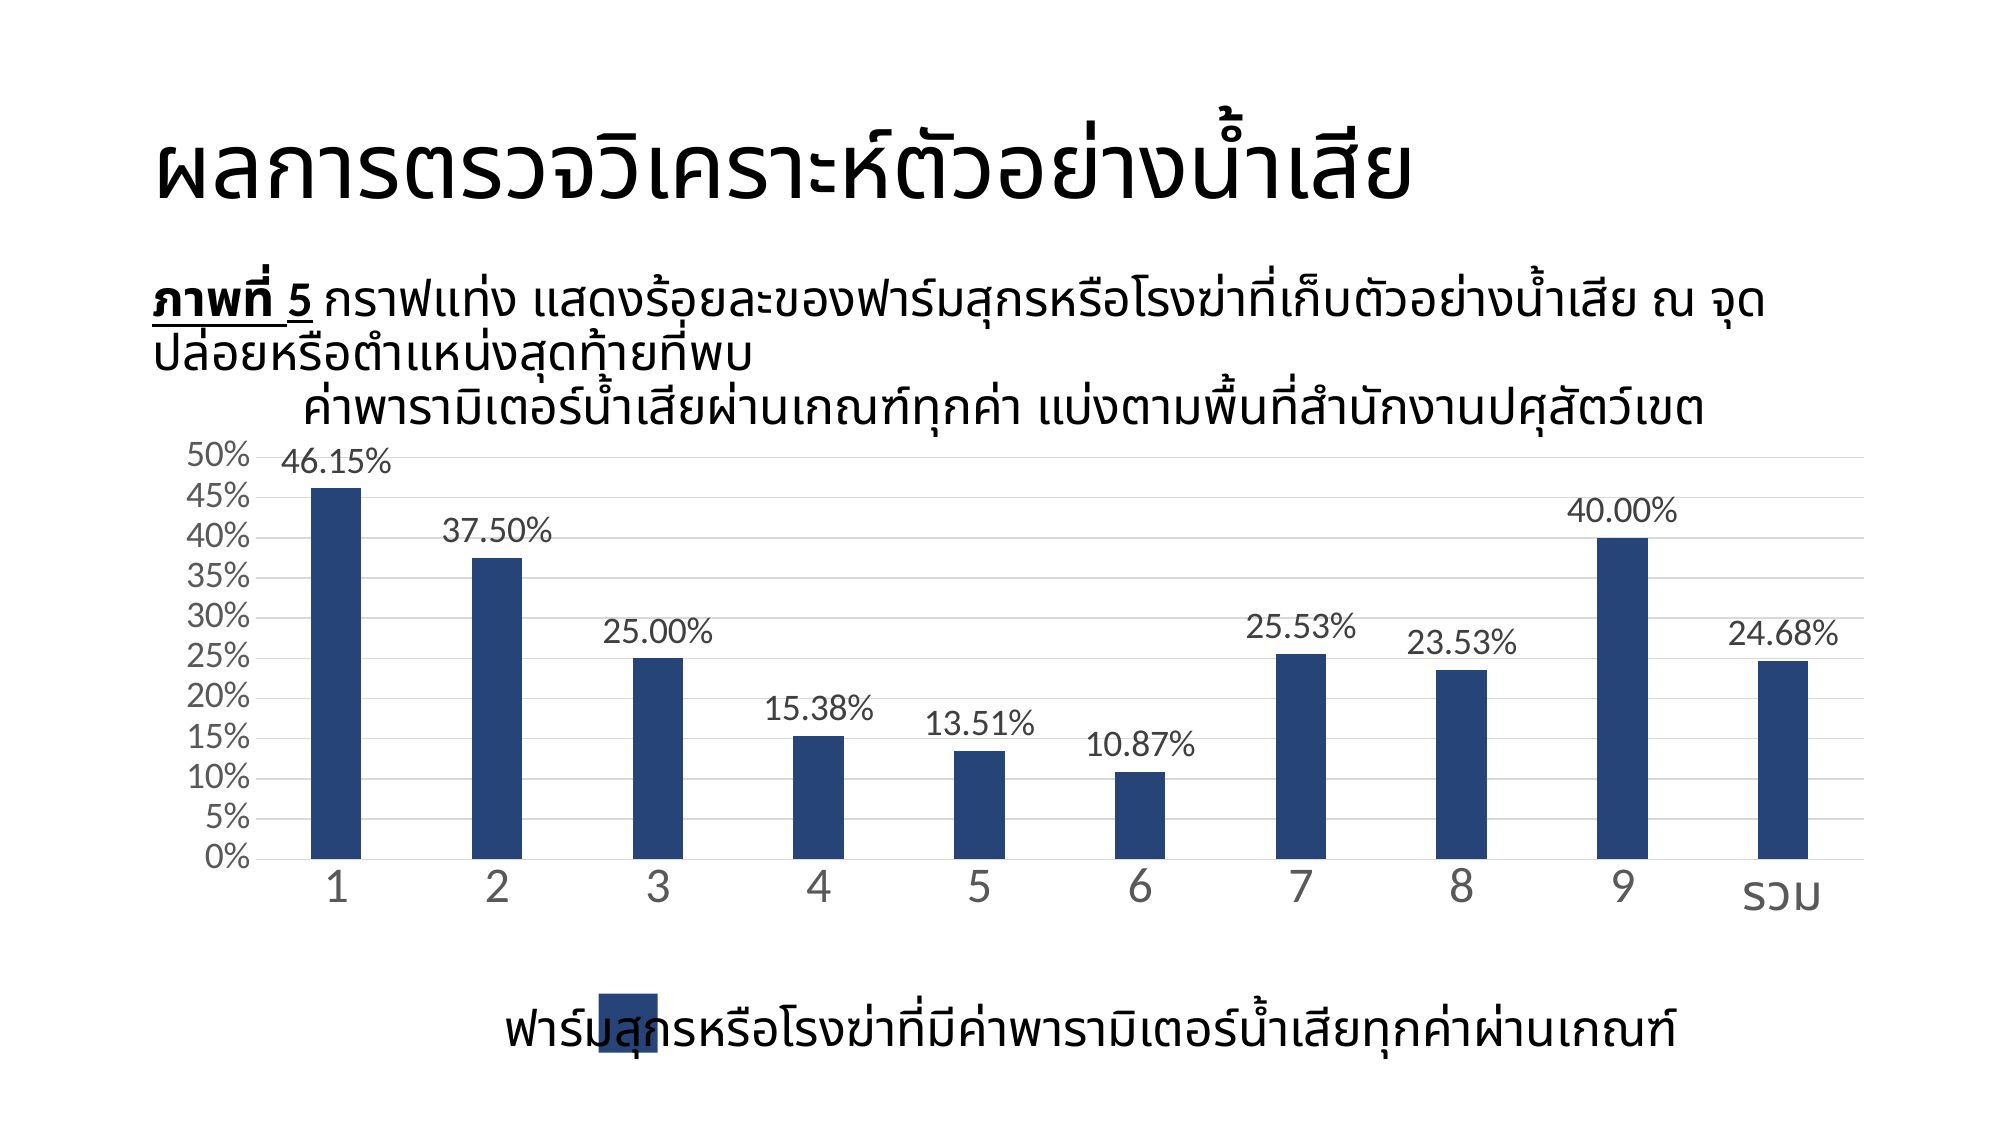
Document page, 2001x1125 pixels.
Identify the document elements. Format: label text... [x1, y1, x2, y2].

text_box ภาพที่ 5 กราฟแท่ง แสดงร้อยละของฟาร์มสุกรหรือโรงฆ่าที่เก็บตัวอย่างน้ำเสีย ณ จุดปล่อยหรือตำแหน่งสุดท้ายที่พบ ค่าพารามิเตอร์น้ำเสียผ่านเกณฑ์ทุกค่า แบ่งตามพื้นที่สำนักงานปศุสัตว์เขต [137, 266, 1863, 401]
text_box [598, 989, 1526, 1065]
chart [61, 401, 1938, 974]
title ผลการตรวจวิเคราะห์ตัวอย่างน้ำเสีย [137, 59, 1863, 266]
